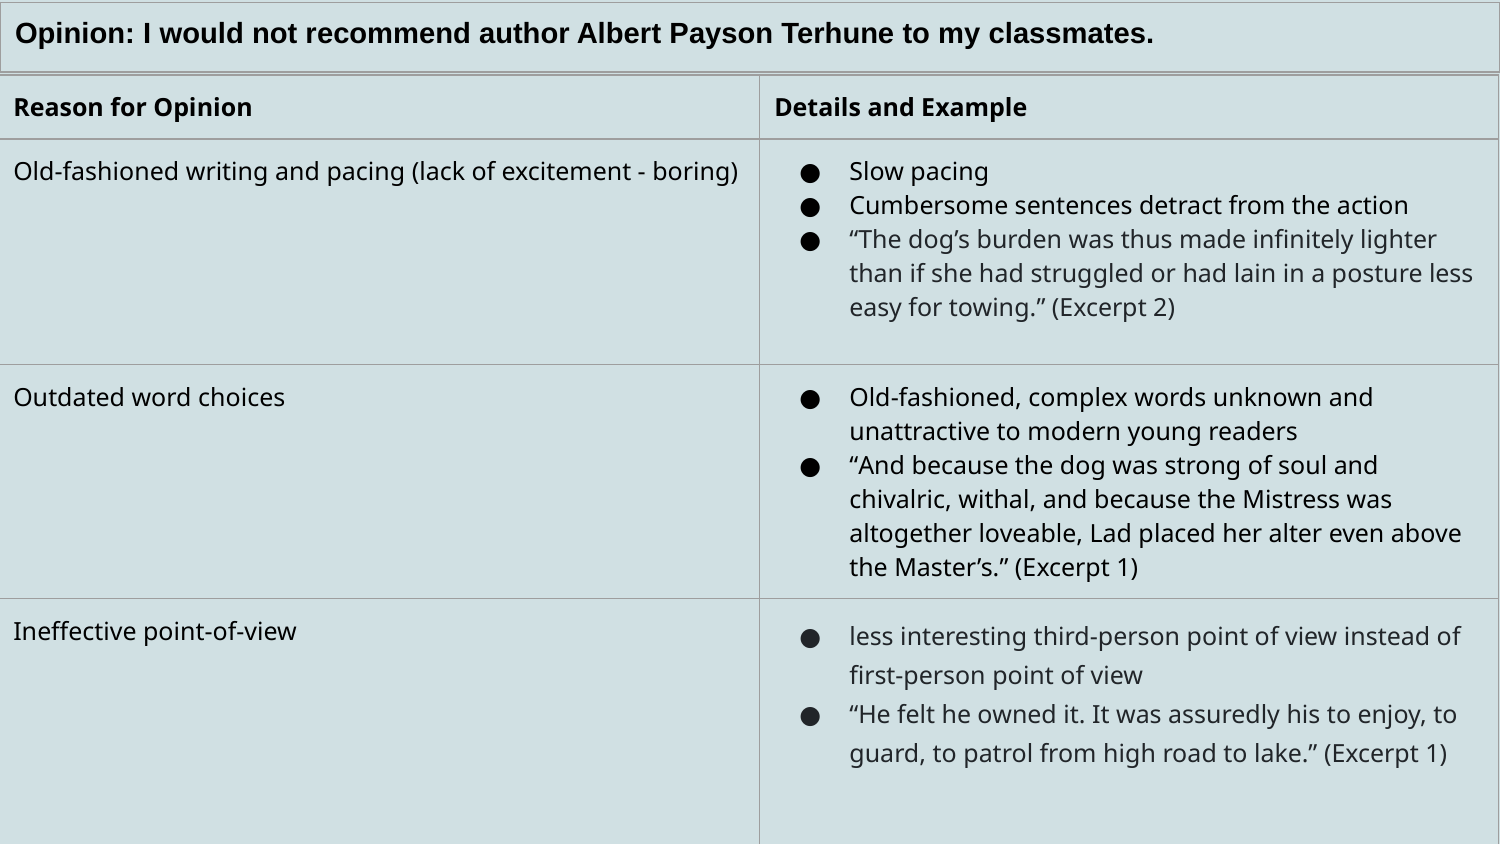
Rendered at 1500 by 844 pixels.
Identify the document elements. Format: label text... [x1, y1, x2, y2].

table_cell less interesting third‑person point of view instead of first‑person point of view “He felt he owned it. It was assuredly his to enjoy, to guard, to patrol from high road to lake.” (Excerpt 1) [760, 599, 1498, 844]
table_cell Outdated word choices [0, 365, 759, 598]
table_header Details and Example [760, 76, 1498, 138]
table_cell Slow pacing Cumbersome sentences detract from the action “The dog’s burden was thus made infinitely lighter than if she had struggled or had lain in a posture less easy for towing.” (Excerpt 2) [760, 140, 1498, 364]
table_cell Old-fashioned, complex words unknown and unattractive to modern young readers “And because the dog was strong of soul and chivalric, withal, and because the Mistress was altogether loveable, Lad placed her alter even above the Master’s.” (Excerpt 1) [760, 365, 1498, 598]
table_header Opinion: I would not recommend author Albert Payson Terhune to my classmates. [1, 3, 1499, 71]
table_header Reason for Opinion [0, 76, 759, 138]
table_cell Ineffective point-of-view [0, 599, 759, 844]
table_cell Old-fashioned writing and pacing (lack of excitement - boring) [0, 140, 759, 364]
